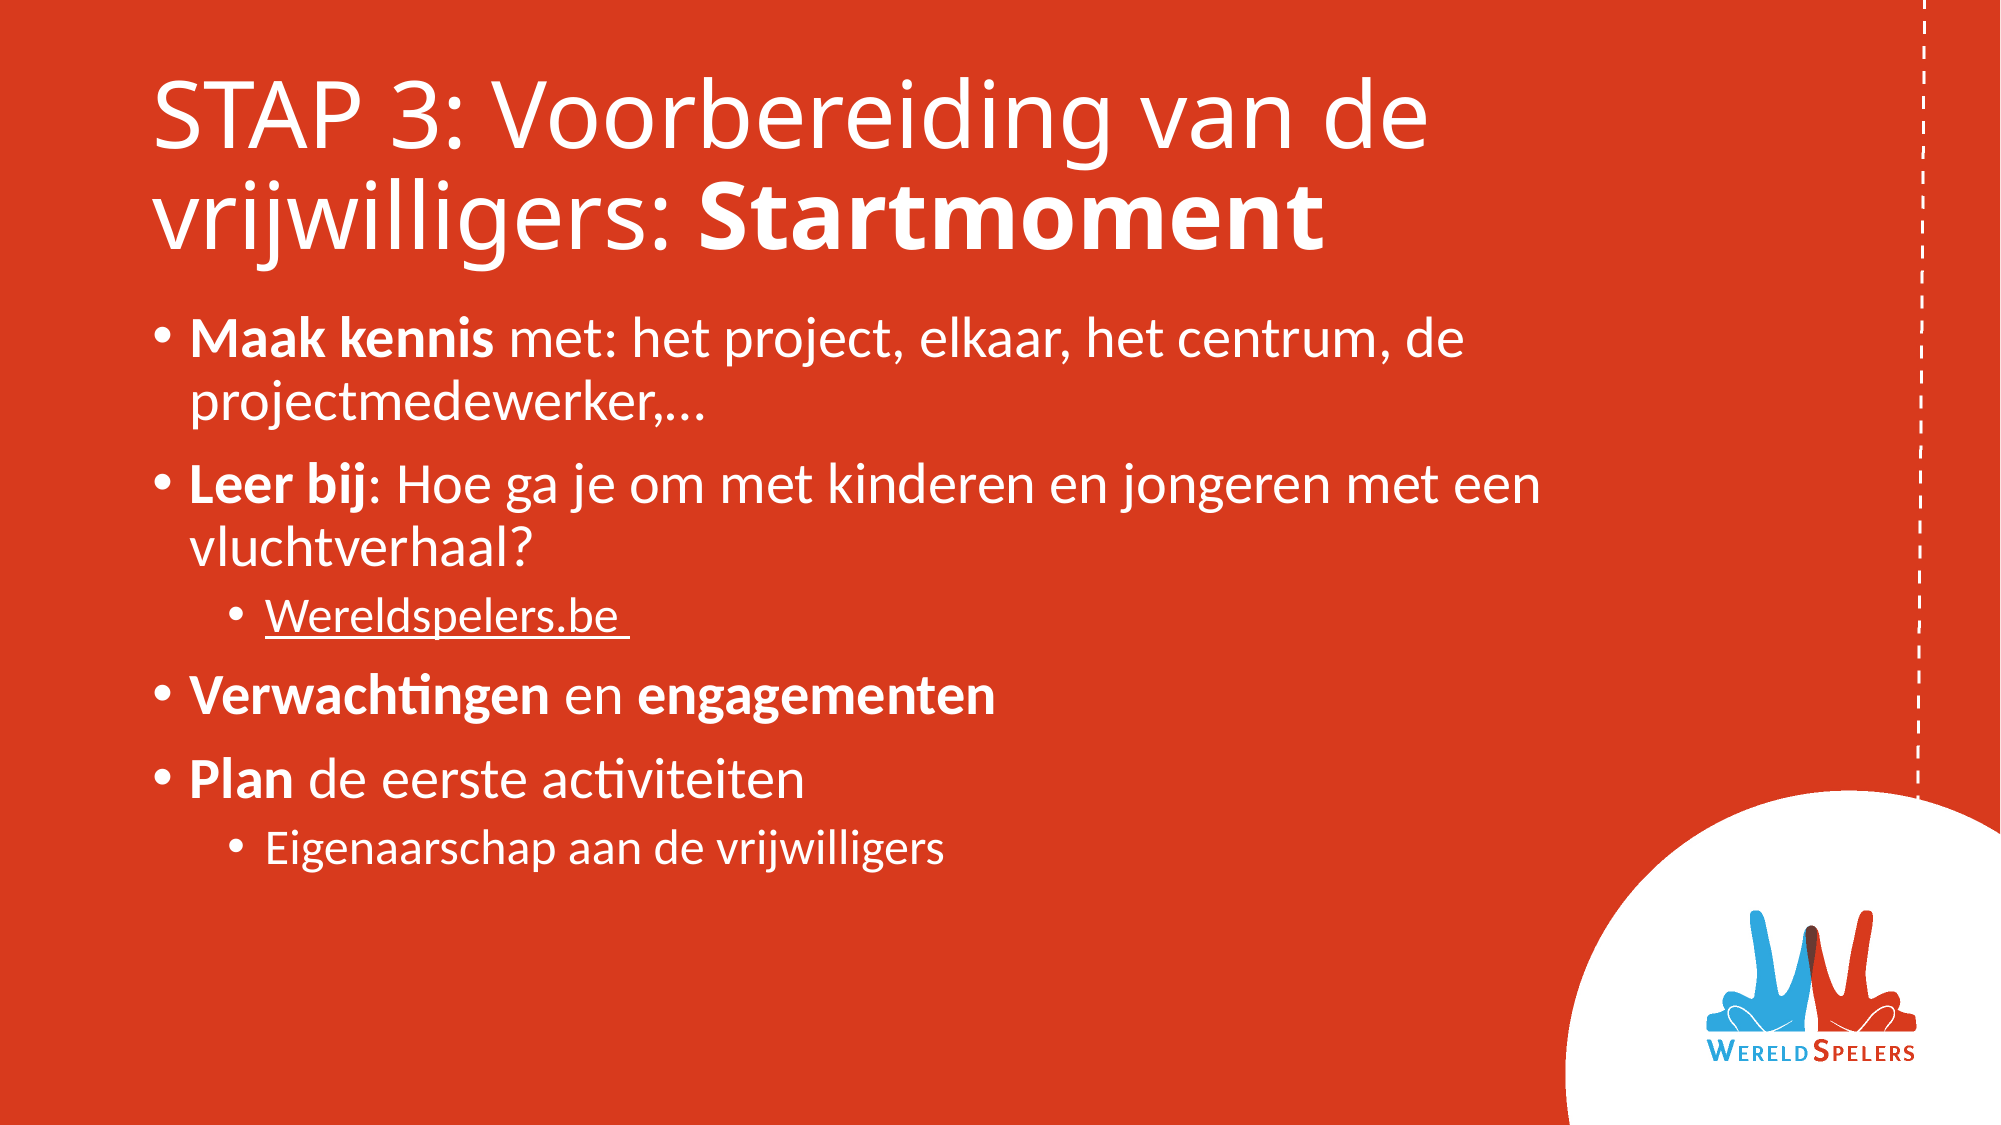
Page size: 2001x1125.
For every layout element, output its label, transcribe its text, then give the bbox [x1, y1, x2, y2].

list Maak kennis met: het project, elkaar, het centrum, de projectmedewerker,… Leer bij: Hoe ga je om met kinderen en jongeren met een vluchtverhaal? Wereldspelers.be Verwachtingen en engagementen Plan de eerste activiteiten Eigenaarschap aan de vrijwilligers [137, 299, 1863, 1014]
title STAP 3: Voorbereiding van de vrijwilligers: Startmoment [137, 59, 1863, 278]
picture [0, 0, 2001, 1125]
